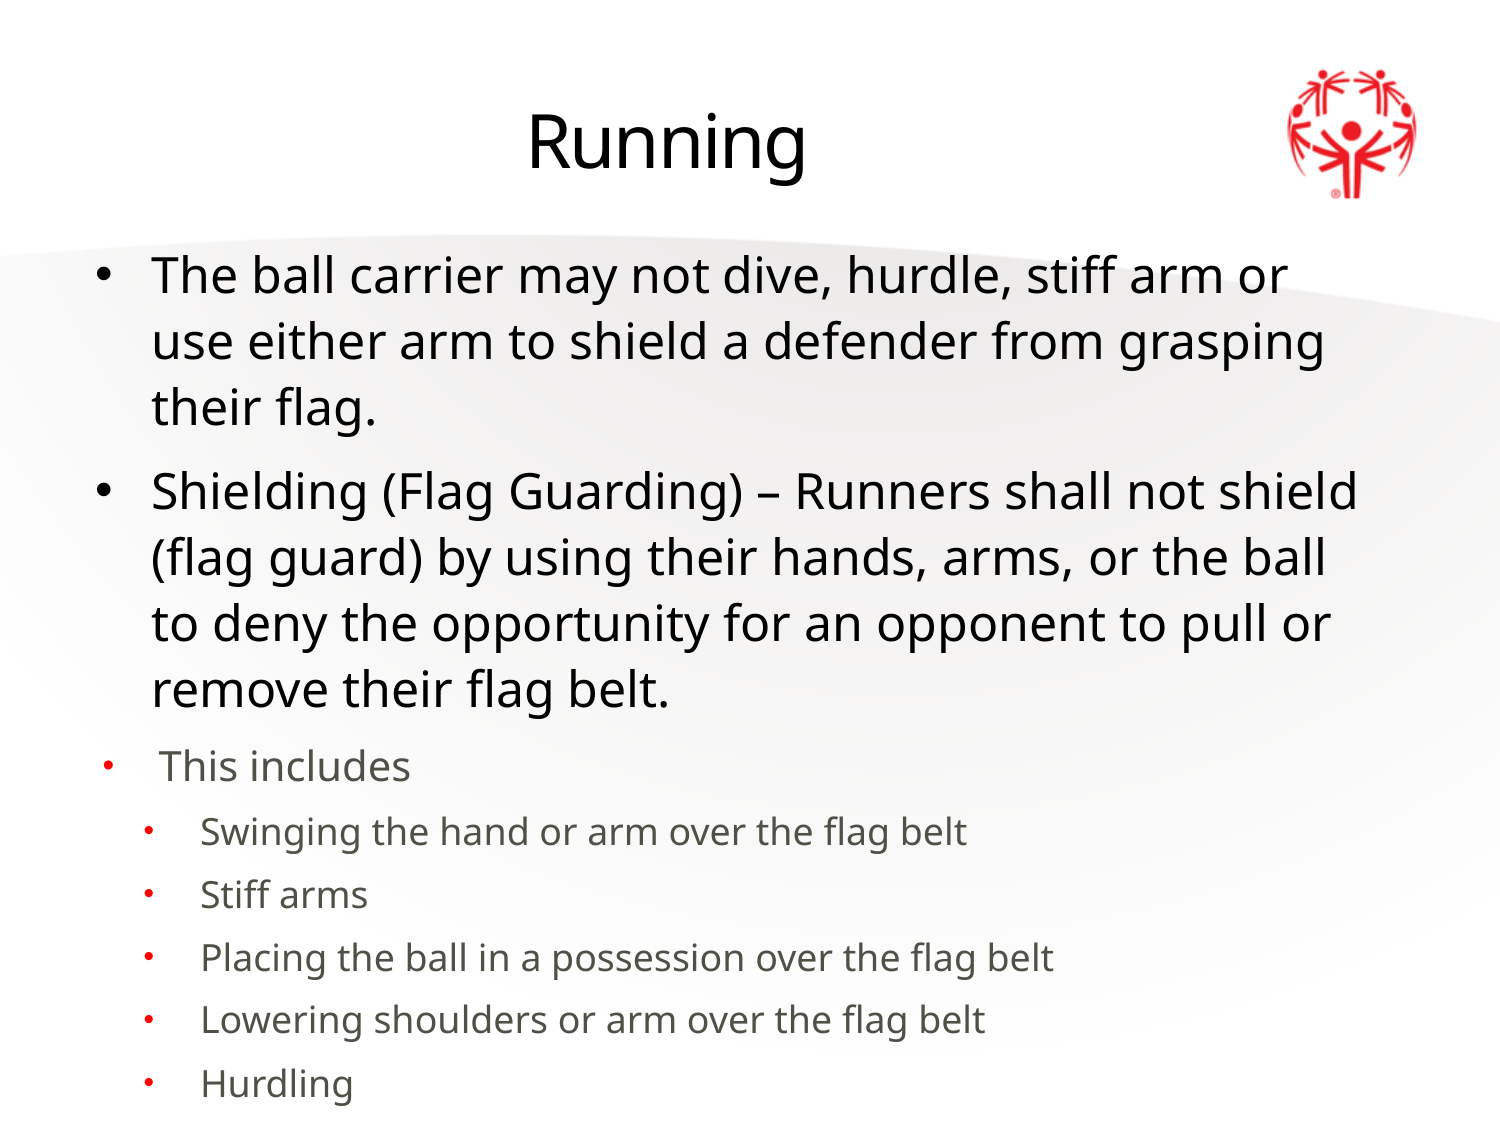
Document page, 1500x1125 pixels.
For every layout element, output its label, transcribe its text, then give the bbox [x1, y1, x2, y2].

title Running [89, 60, 1247, 231]
picture [0, 0, 1500, 1125]
list The ball carrier may not dive, hurdle, stiff arm or use either arm to shield a defender from grasping their flag. Shielding (Flag Guarding) – Runners shall not shield (flag guard) by using their hands, arms, or the ball to deny the opportunity for an opponent to pull or remove their flag belt. This includes Swinging the hand or arm over the flag belt Stiff arms Placing the ball in a possession over the flag belt Lowering shoulders or arm over the flag belt Hurdling [89, 231, 1388, 1008]
